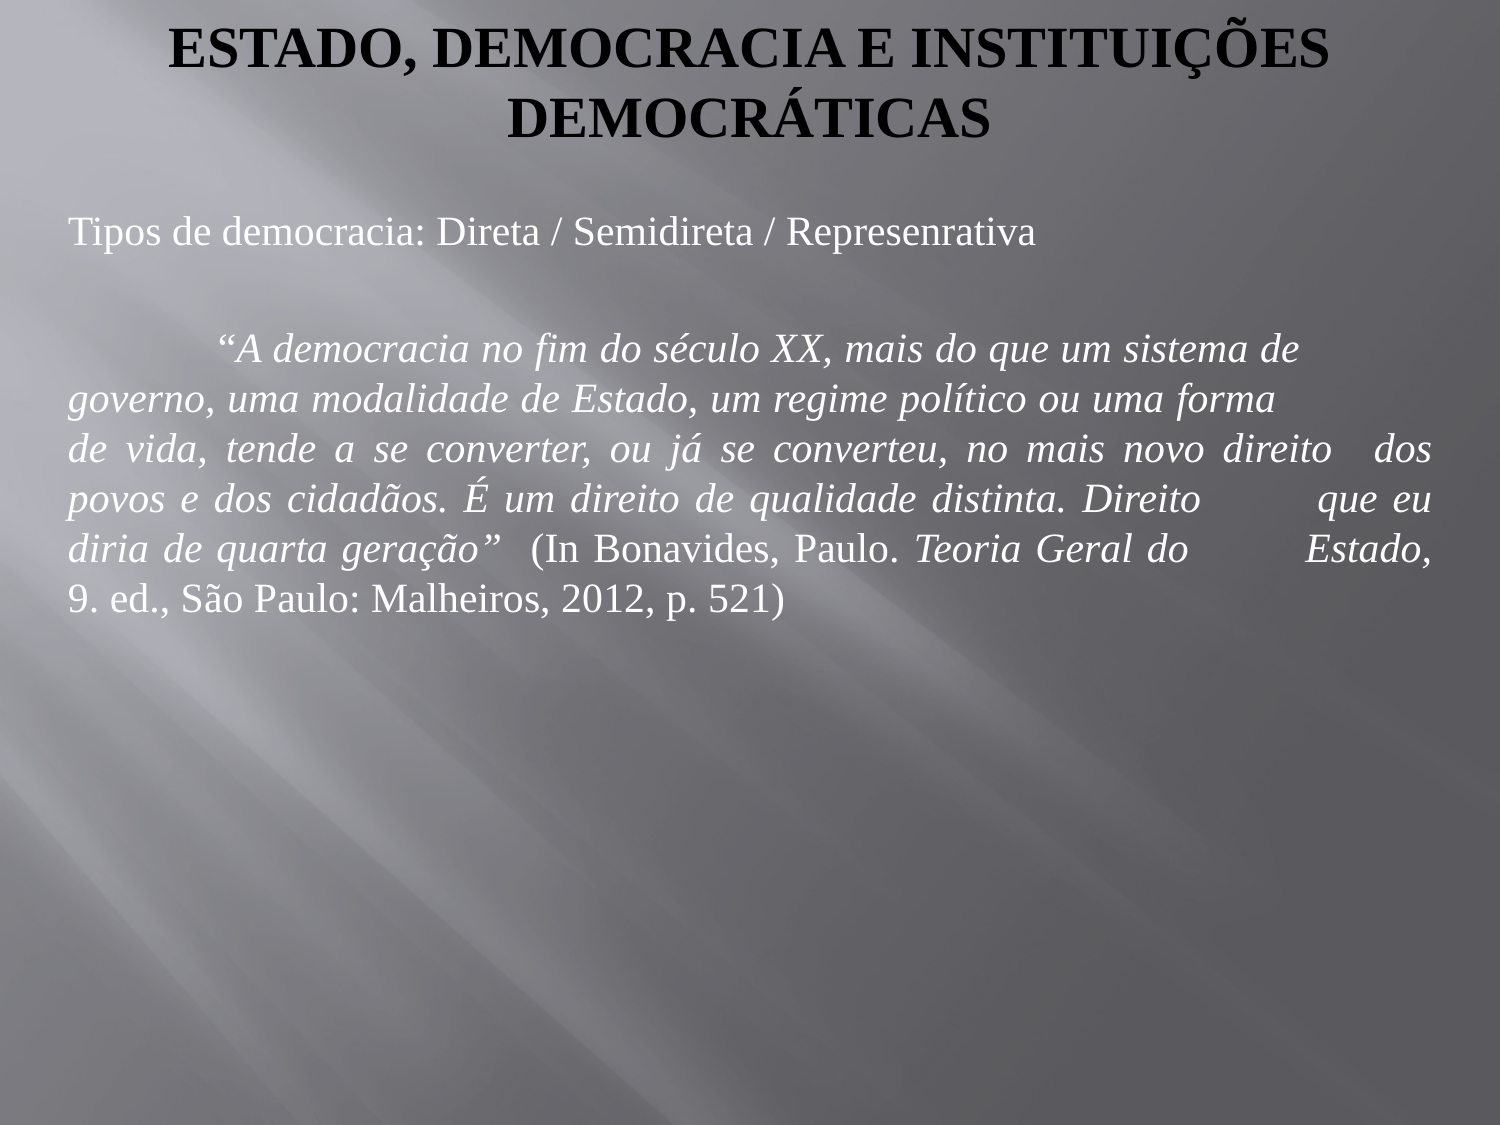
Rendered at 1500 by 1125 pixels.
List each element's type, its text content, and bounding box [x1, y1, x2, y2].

title Estado, democracia e instituições democráticas [112, 54, 1388, 149]
subtitle Tipos de democracia: Direta / Semidireta / Represenrativa “A democracia no fim do século XX, mais do que um sistema de governo, uma modalidade de Estado, um regime político ou uma forma de vida, tende a se converter, ou já se converteu, no mais novo direito dos povos e dos cidadãos. É um direito de qualidade distinta. Direito que eu diria de quarta geração” (In Bonavides, Paulo. Teoria Geral do Estado, 9. ed., São Paulo: Malheiros, 2012, p. 521) [53, 196, 1447, 1047]
